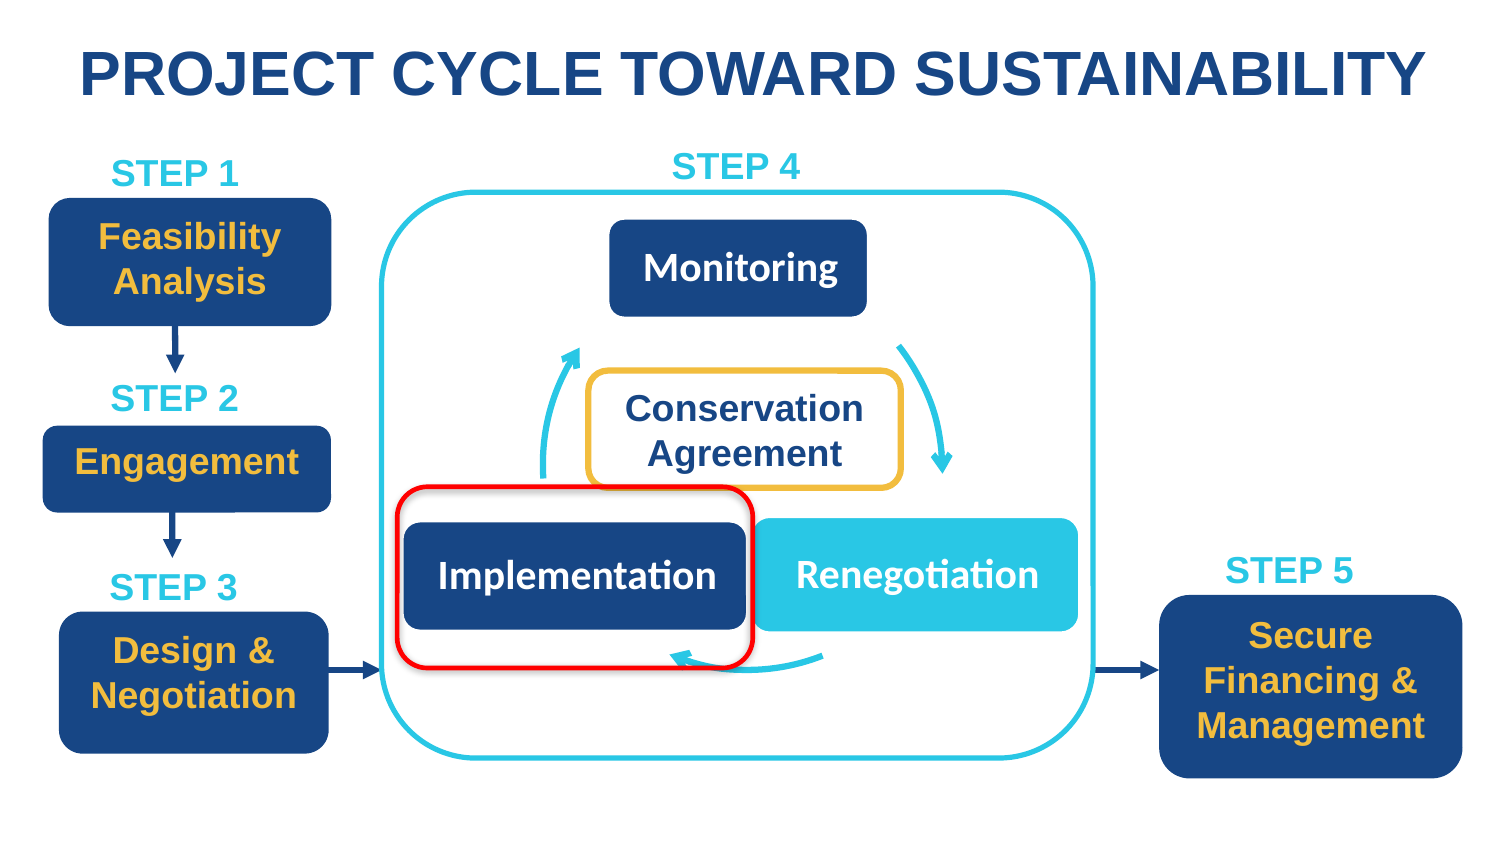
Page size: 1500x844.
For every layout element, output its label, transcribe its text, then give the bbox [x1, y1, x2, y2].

text_box Design & Negotiation [58, 611, 329, 754]
text_box [396, 490, 412, 665]
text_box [1158, 538, 1463, 779]
text_box PROJECT CYCLE TOWARD SUSTAINABILITY [38, 42, 1471, 99]
text_box STEP 3 [65, 555, 282, 606]
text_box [42, 366, 332, 513]
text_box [417, 204, 1051, 719]
text_box [381, 210, 1094, 759]
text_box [48, 141, 332, 327]
text_box STEP 4 [627, 134, 845, 184]
text_box [433, 192, 1041, 202]
